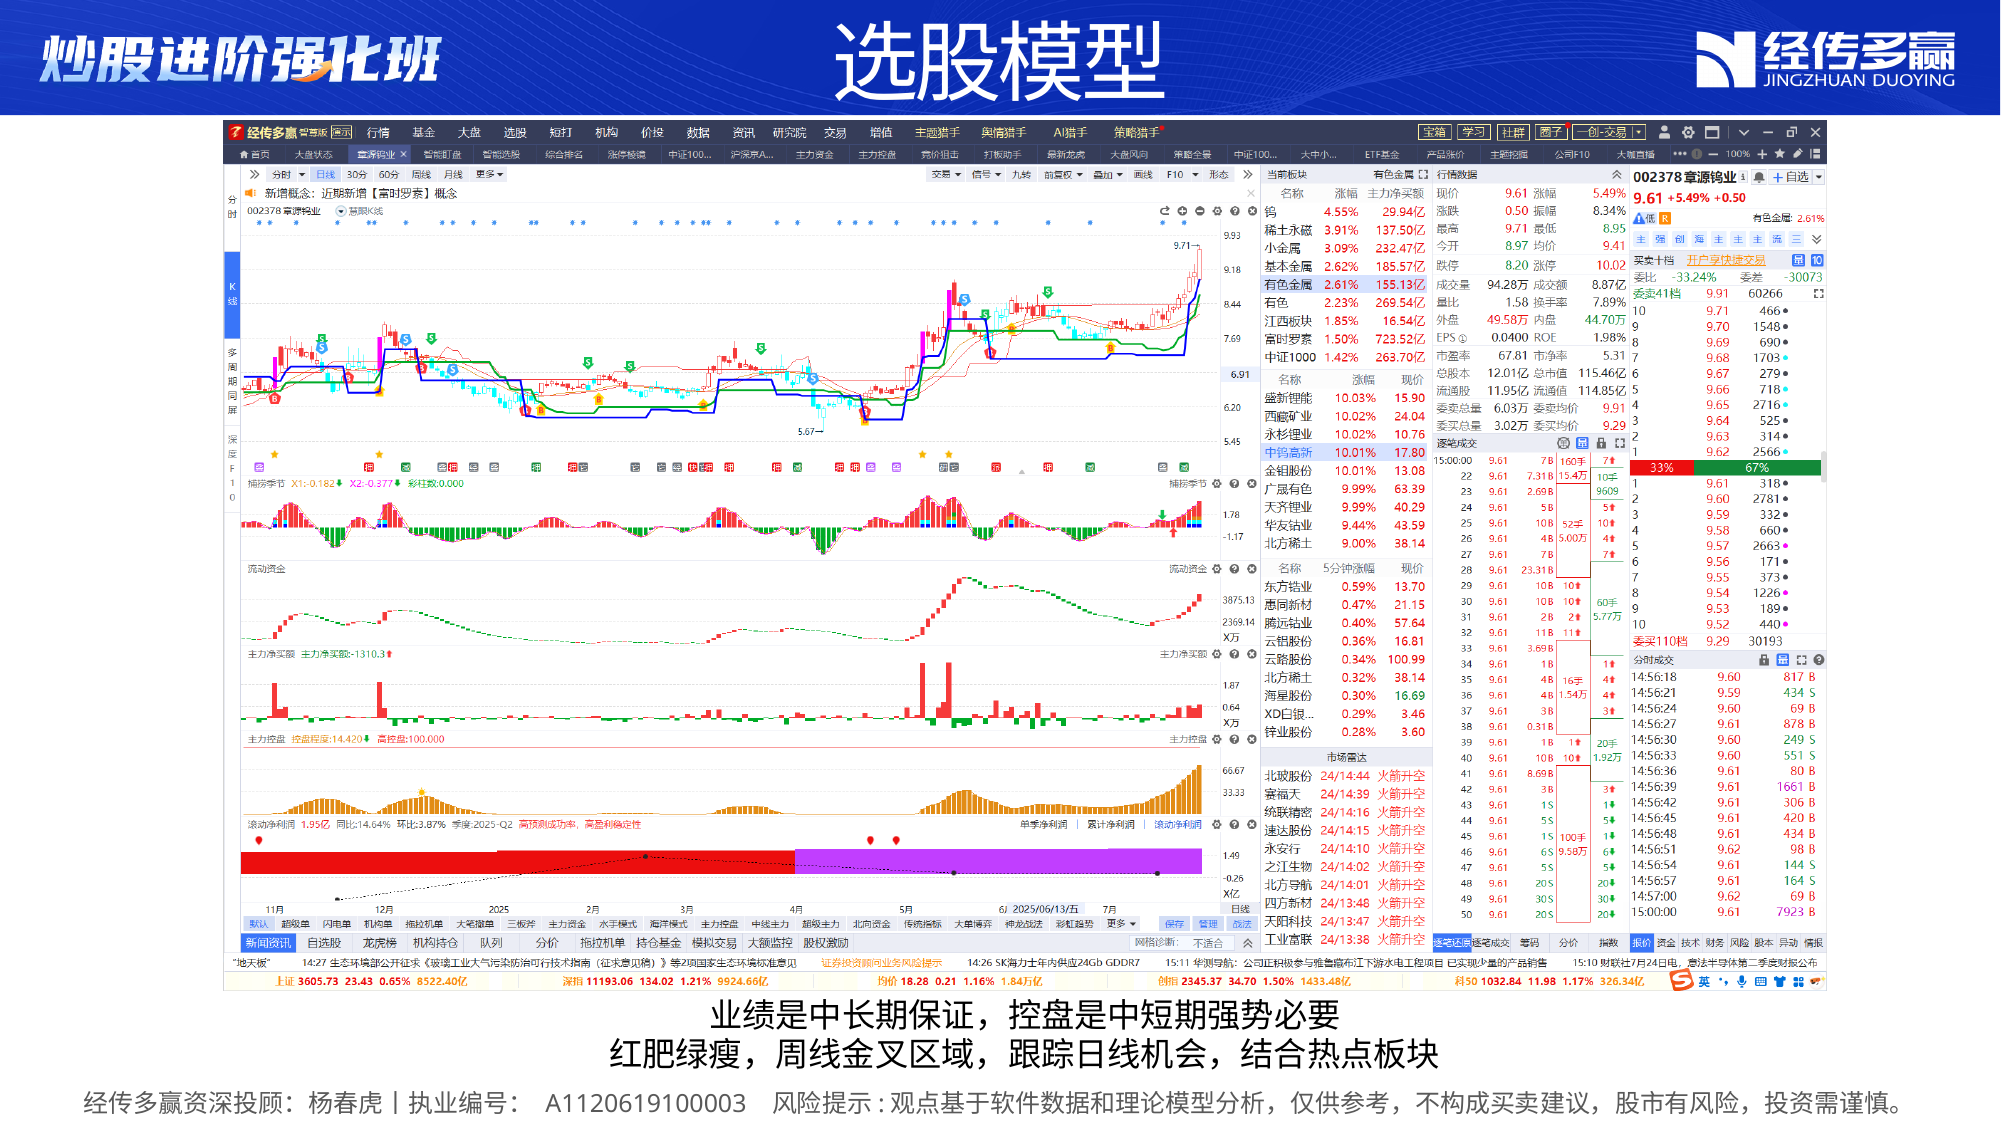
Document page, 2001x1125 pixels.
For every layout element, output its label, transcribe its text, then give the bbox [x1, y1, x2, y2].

picture [0, 0, 2001, 1125]
text_box 选股模型 [0, 0, 2000, 120]
text_box 业绩是中长期保证，控盘是中短期强势必要 红肥绿瘦，周线金叉区域，跟踪日线机会，结合热点板块 [203, 986, 1847, 1081]
